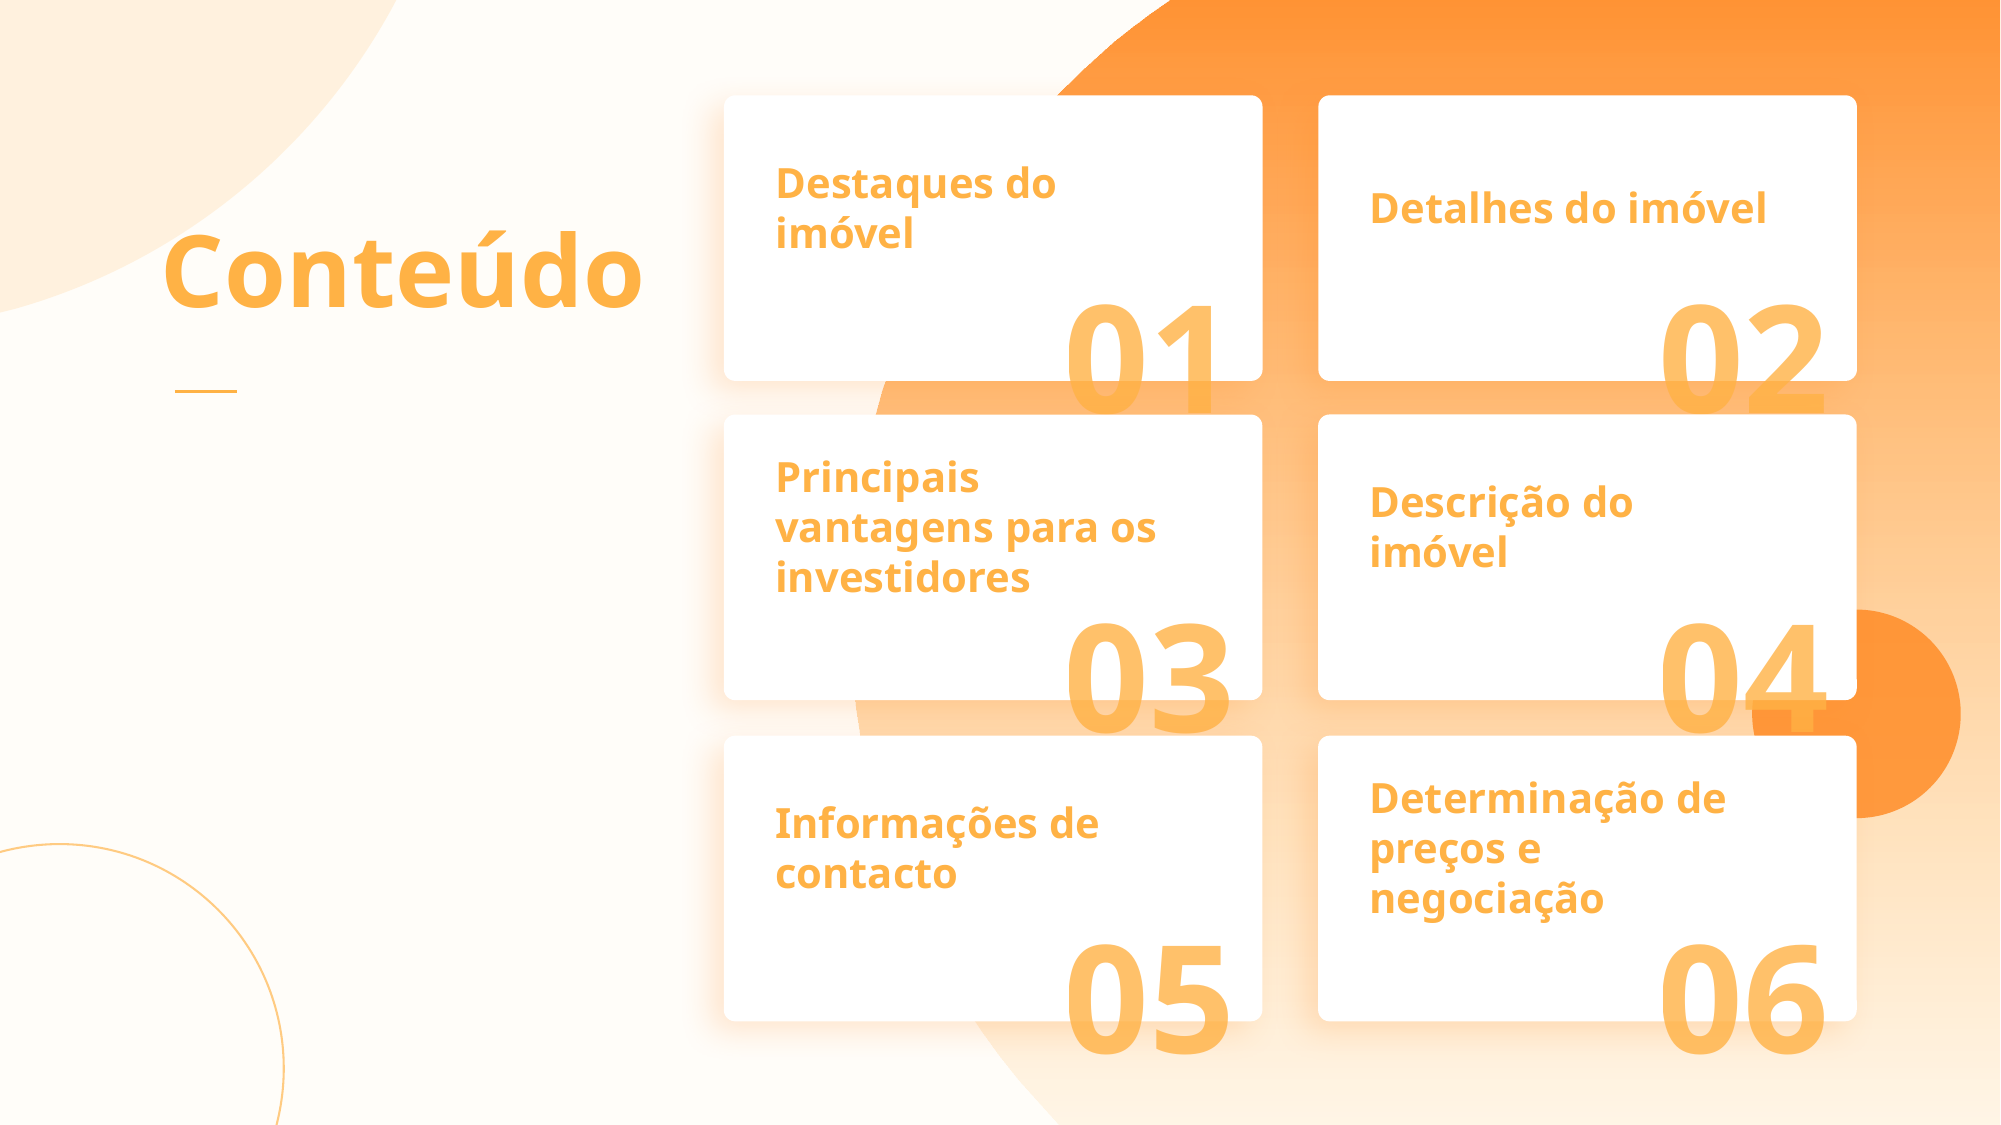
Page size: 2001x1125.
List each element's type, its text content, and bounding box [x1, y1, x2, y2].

text_box Destaques do imóvel [760, 121, 1205, 293]
text_box 06 [1597, 864, 1890, 1084]
text_box 03 [1003, 543, 1296, 763]
text_box [1317, 413, 1858, 702]
text_box [722, 413, 1264, 702]
text_box 01 [1003, 188, 1296, 444]
text_box 02 [1597, 223, 1890, 444]
title Conteúdo [145, 103, 723, 336]
text_box 05 [1003, 864, 1296, 1084]
text_box 04 [1597, 543, 1890, 763]
text_box Informações de contacto [760, 761, 1205, 933]
text_box Descrição do imóvel [1354, 440, 1799, 612]
text_box [1317, 94, 1858, 382]
text_box Principais vantagens para os investidores [760, 440, 1205, 612]
text_box Determinação de preços e negociação [1354, 761, 1799, 933]
text_box [1317, 734, 1858, 1023]
text_box Detalhes do imóvel [1354, 121, 1799, 293]
text_box [722, 734, 1264, 1023]
text_box [722, 94, 1264, 382]
